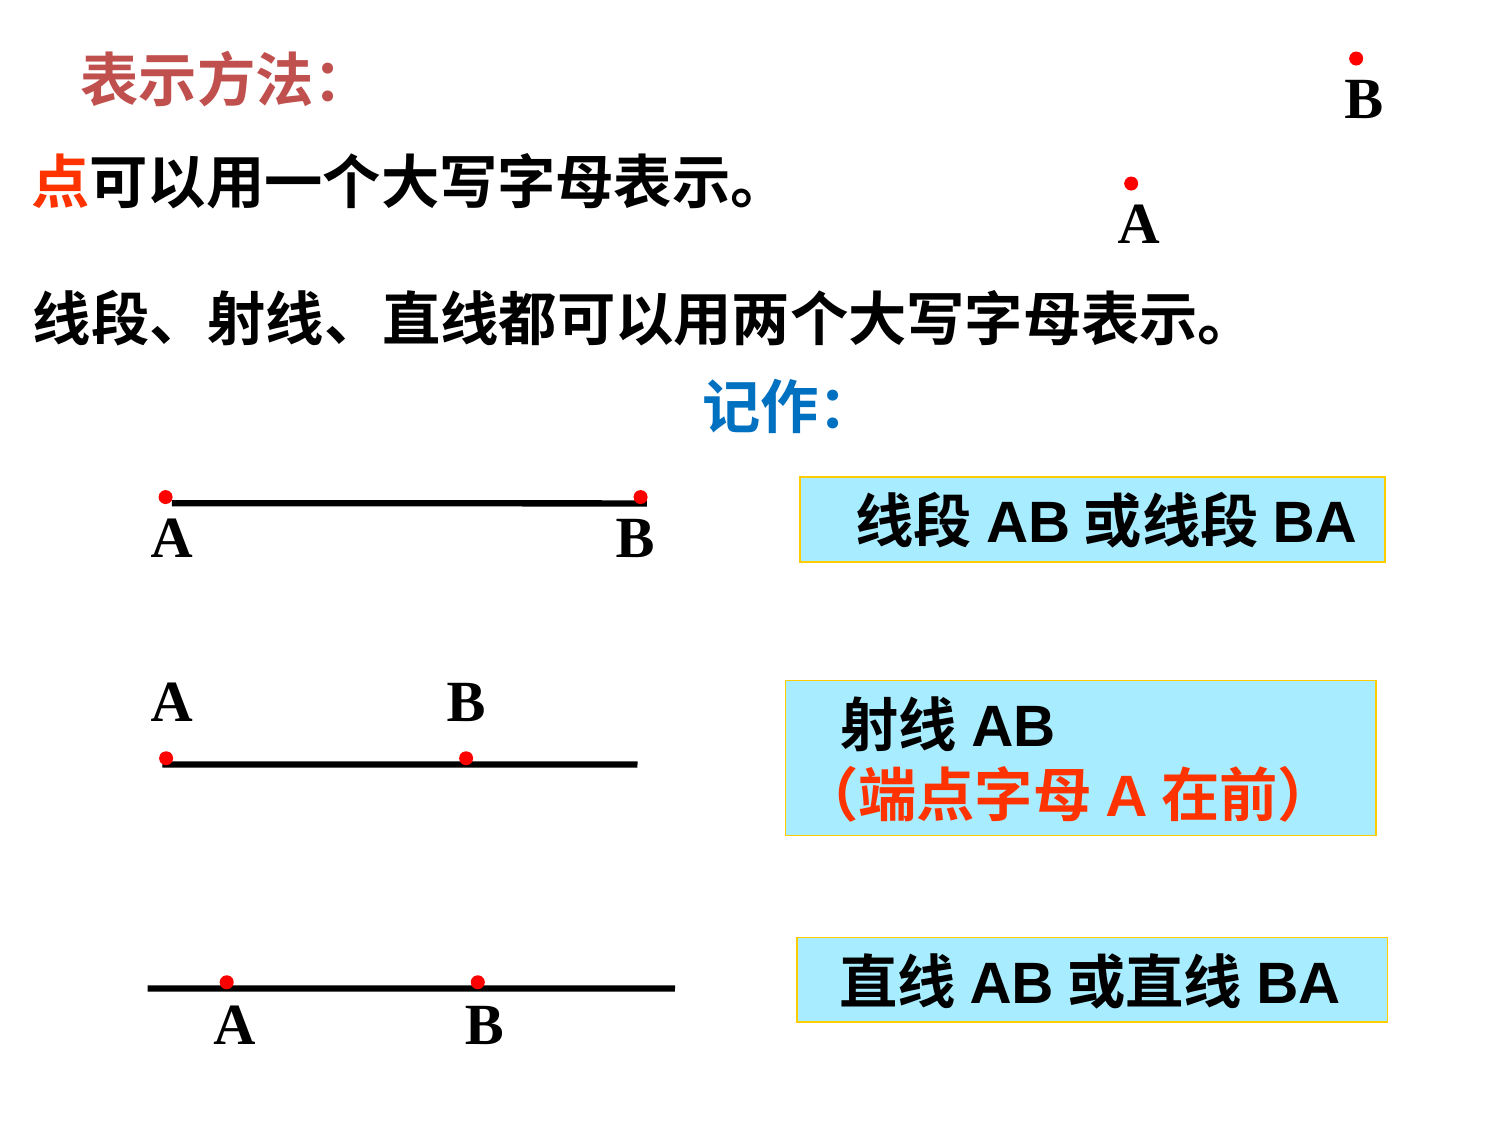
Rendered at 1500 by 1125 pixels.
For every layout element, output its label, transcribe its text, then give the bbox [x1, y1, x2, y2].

text_box A [1102, 177, 1175, 263]
text_box 直线AB或直线BA [797, 937, 1388, 1023]
text_box 记作： [687, 362, 939, 448]
text_box 线段AB或线段BA [800, 477, 1385, 562]
text_box [1349, 52, 1363, 65]
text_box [135, 491, 670, 1065]
text_box B [1329, 52, 1398, 138]
text_box 射线AB （端点字母A在前） [785, 680, 1376, 836]
text_box [1124, 177, 1138, 190]
text_box 线段、射线、直线都可以用两个大写字母表示。 [18, 275, 1272, 360]
text_box 点可以用一个大写字母表示。 [16, 137, 804, 223]
text_box 表示方法： [66, 36, 388, 121]
